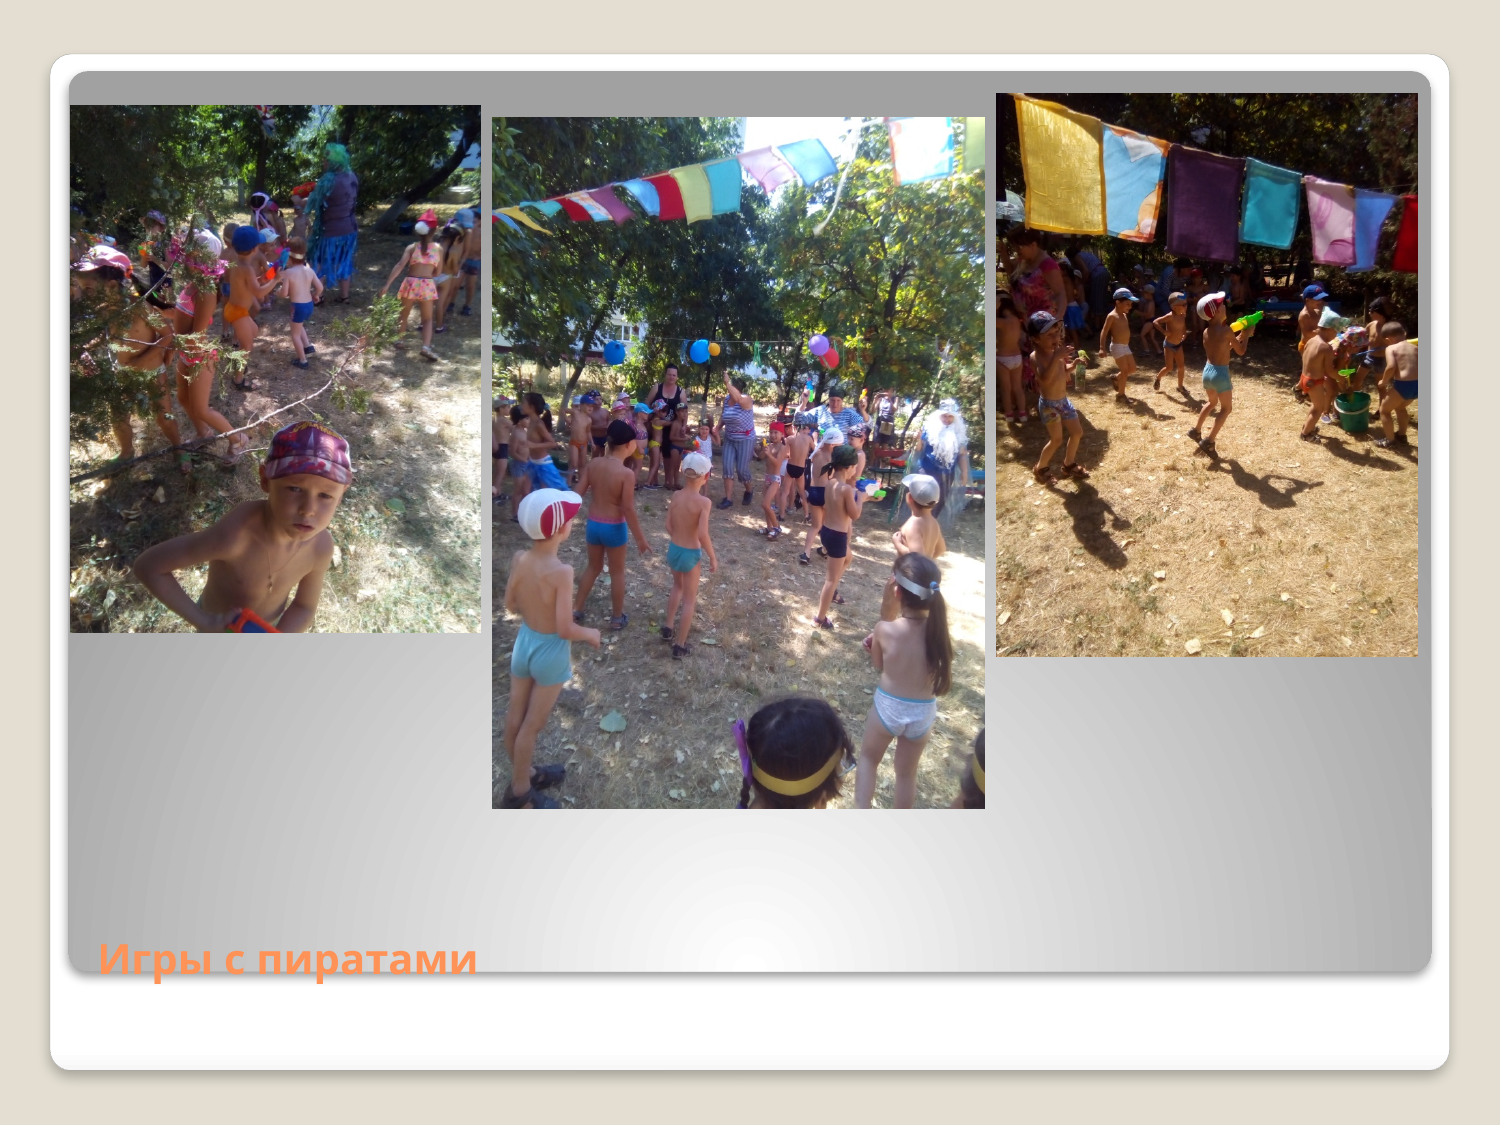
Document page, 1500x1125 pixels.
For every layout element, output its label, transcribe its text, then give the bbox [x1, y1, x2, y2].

title Игры с пиратами [82, 817, 1425, 990]
picture [491, 116, 985, 809]
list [70, 105, 481, 633]
picture [995, 93, 1419, 657]
